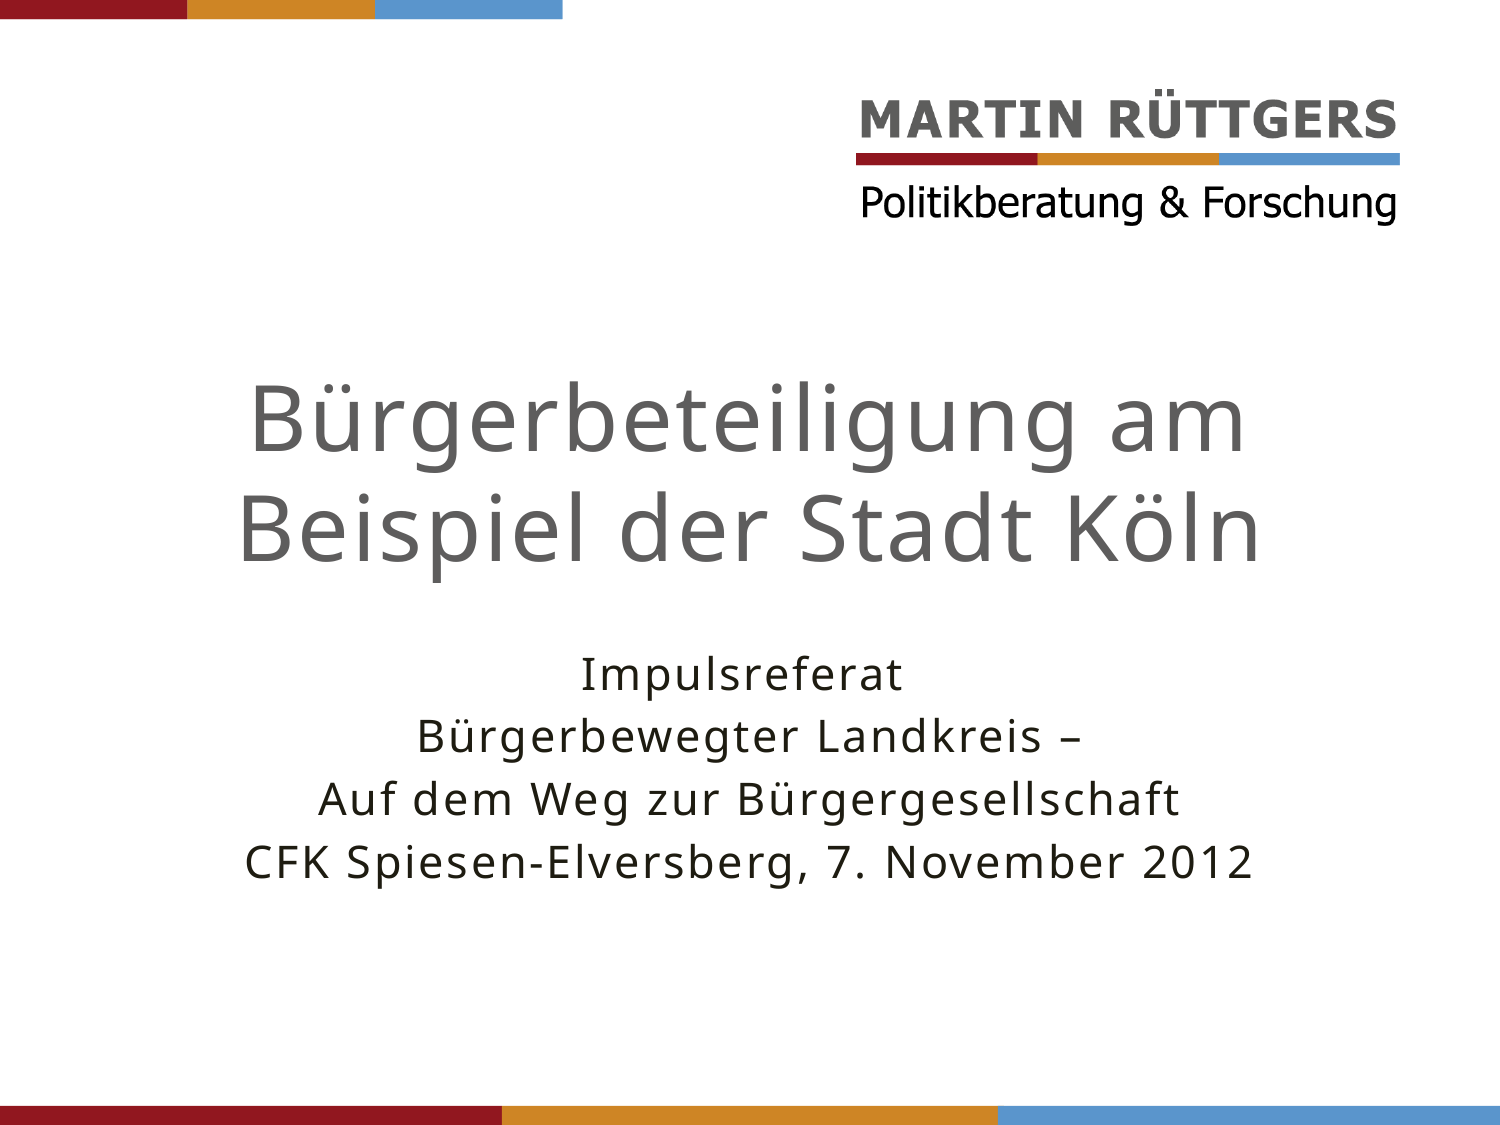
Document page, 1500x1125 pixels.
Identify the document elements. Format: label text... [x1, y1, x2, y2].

title Bürgerbeteiligung am Beispiel der Stadt Köln [112, 349, 1388, 591]
subtitle Impulsreferat Bürgerbewegter Landkreis – Auf dem Weg zur Bürgergesellschaft CFK Spiesen-Elversberg, 7. November 2012 [225, 637, 1275, 925]
picture [856, 89, 1400, 226]
